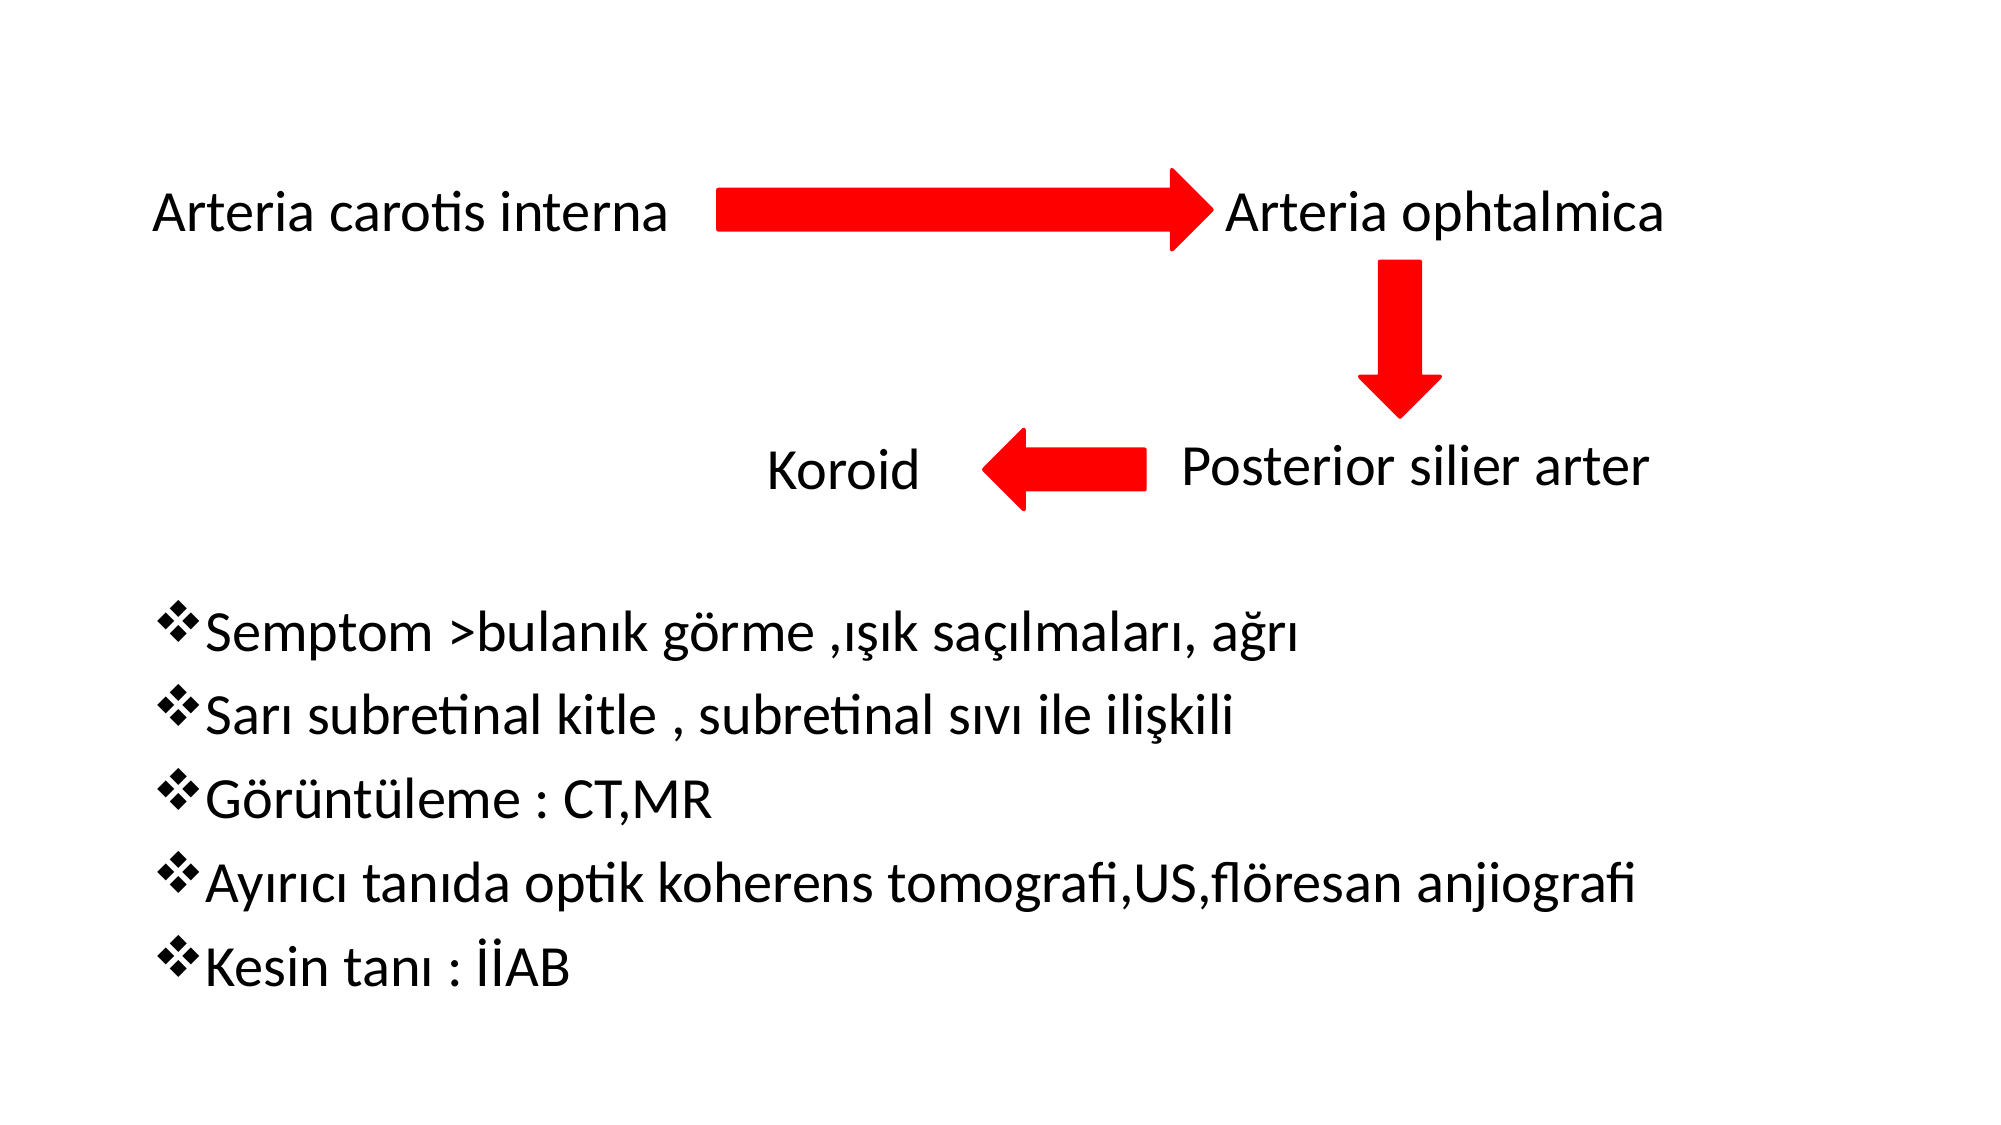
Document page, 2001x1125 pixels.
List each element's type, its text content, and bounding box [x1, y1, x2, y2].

text_box [981, 427, 1147, 512]
text_box Koroid [752, 423, 937, 509]
text_box [1358, 259, 1442, 419]
list Arteria carotis interna Arteria ophtalmica Semptom >bulanık görme ,ışık saçılmaları, ağrı Sarı subretinal kitle , subretinal sıvı ile ilişkili Görüntüleme : CT,MR Ayırıcı tanıda optik koherens tomografi,US,flöresan anjiografi Kesin tanı : İİAB [137, 83, 1863, 1014]
text_box [716, 168, 1214, 252]
text_box Posterior silier arter [1167, 419, 1680, 504]
